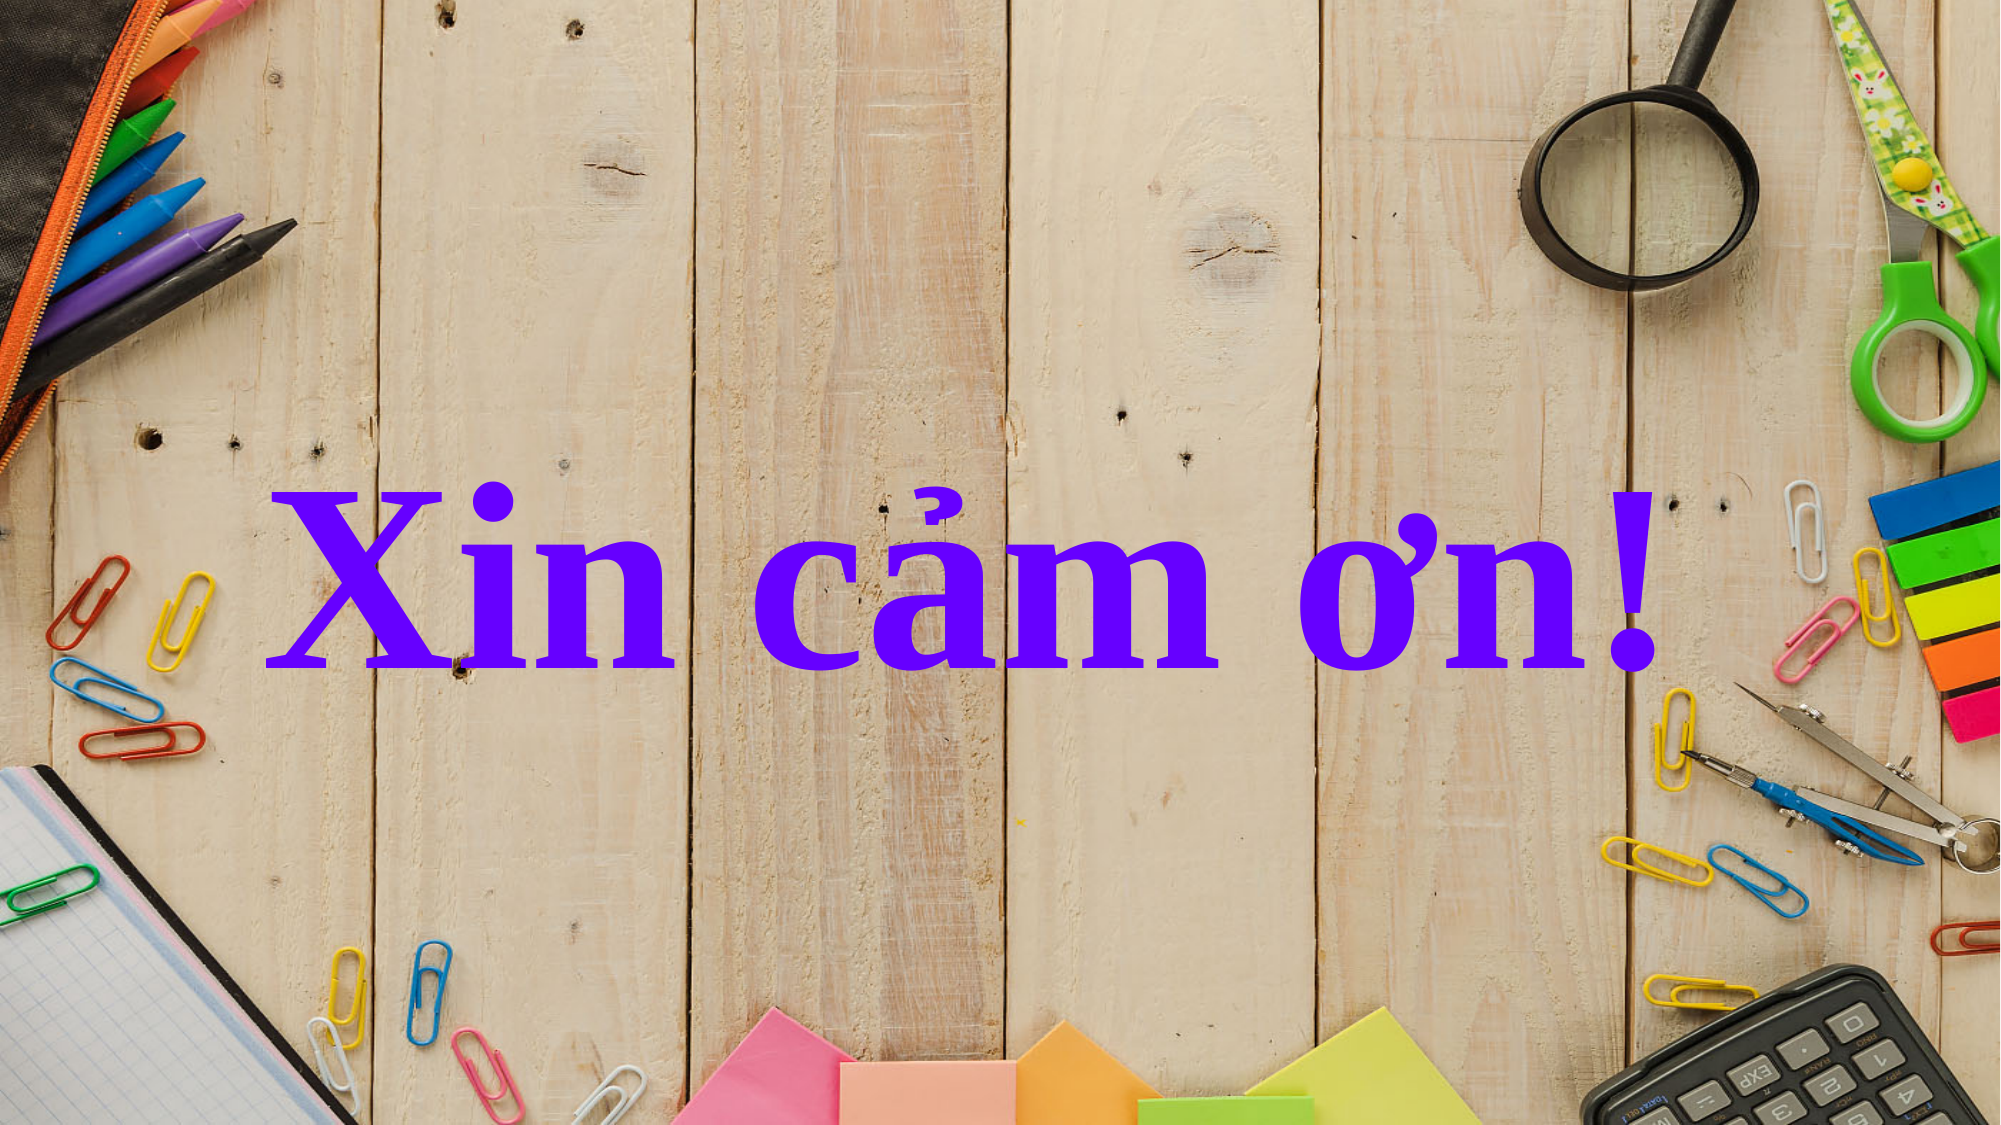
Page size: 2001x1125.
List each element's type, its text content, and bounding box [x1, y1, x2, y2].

text_box Xin cảm ơn! [231, 392, 1709, 730]
picture [0, 0, 2001, 1125]
